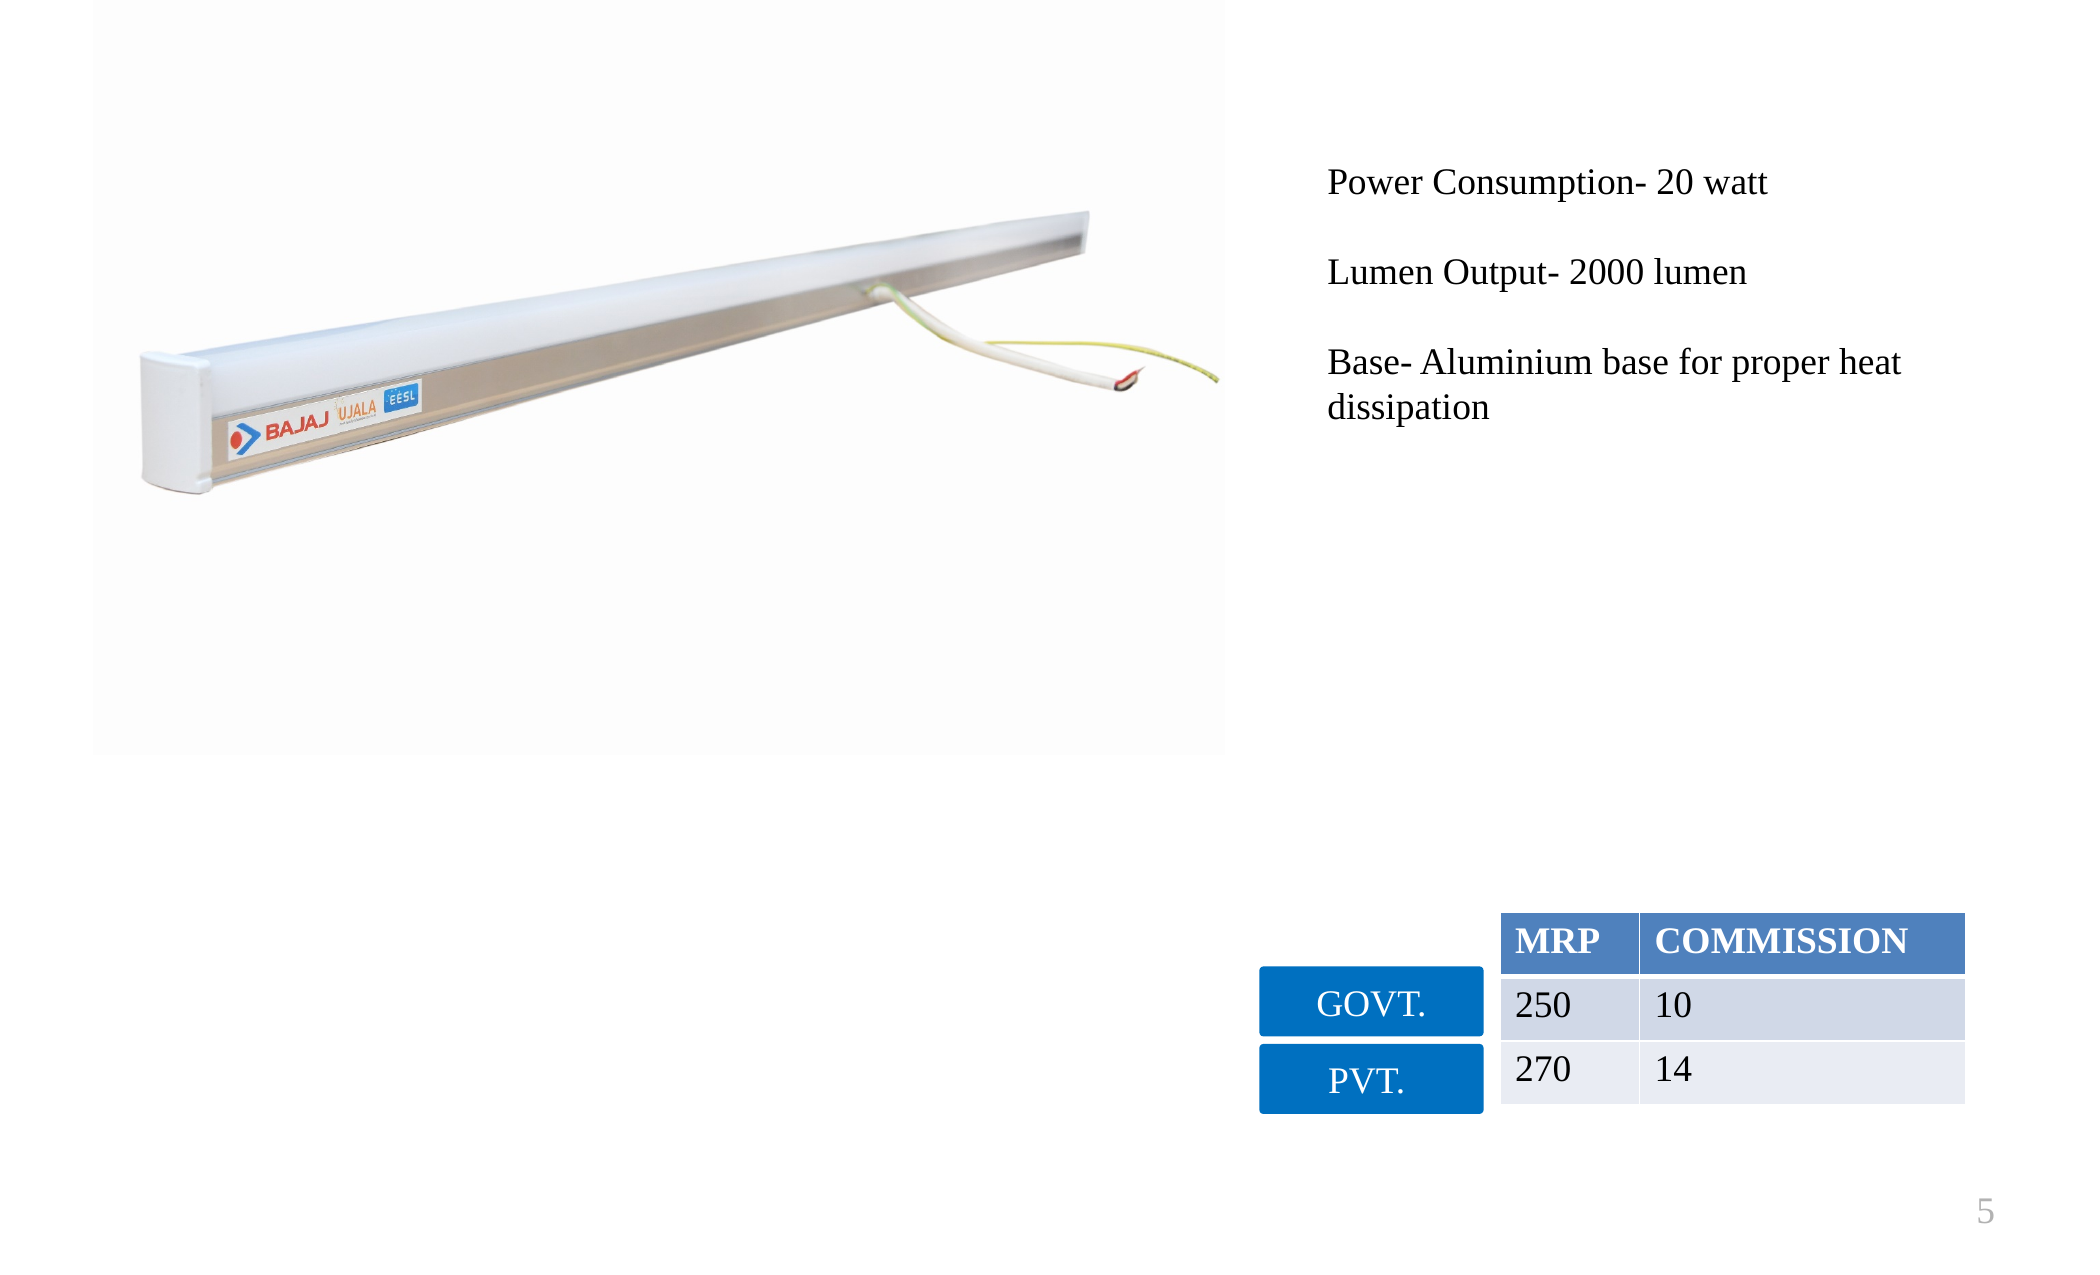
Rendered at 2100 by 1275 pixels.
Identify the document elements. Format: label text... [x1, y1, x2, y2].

text_box GOVT. [1257, 964, 1486, 1039]
text_box Power Consumption- 20 watt Lumen Output- 2000 lumen Base- Aluminium base for proper heat dissipation [1312, 149, 2025, 525]
slide_number 5 [1511, 1185, 1995, 1250]
table_cell 14 [1640, 1042, 1965, 1104]
text_box PVT. [1257, 1041, 1486, 1116]
table_cell 270 [1501, 1042, 1639, 1104]
table_header COMMISSION [1640, 913, 1965, 974]
table_cell 250 [1501, 979, 1639, 1040]
table_cell 10 [1640, 979, 1965, 1040]
table_header MRP [1501, 913, 1639, 974]
picture [93, 0, 1226, 755]
